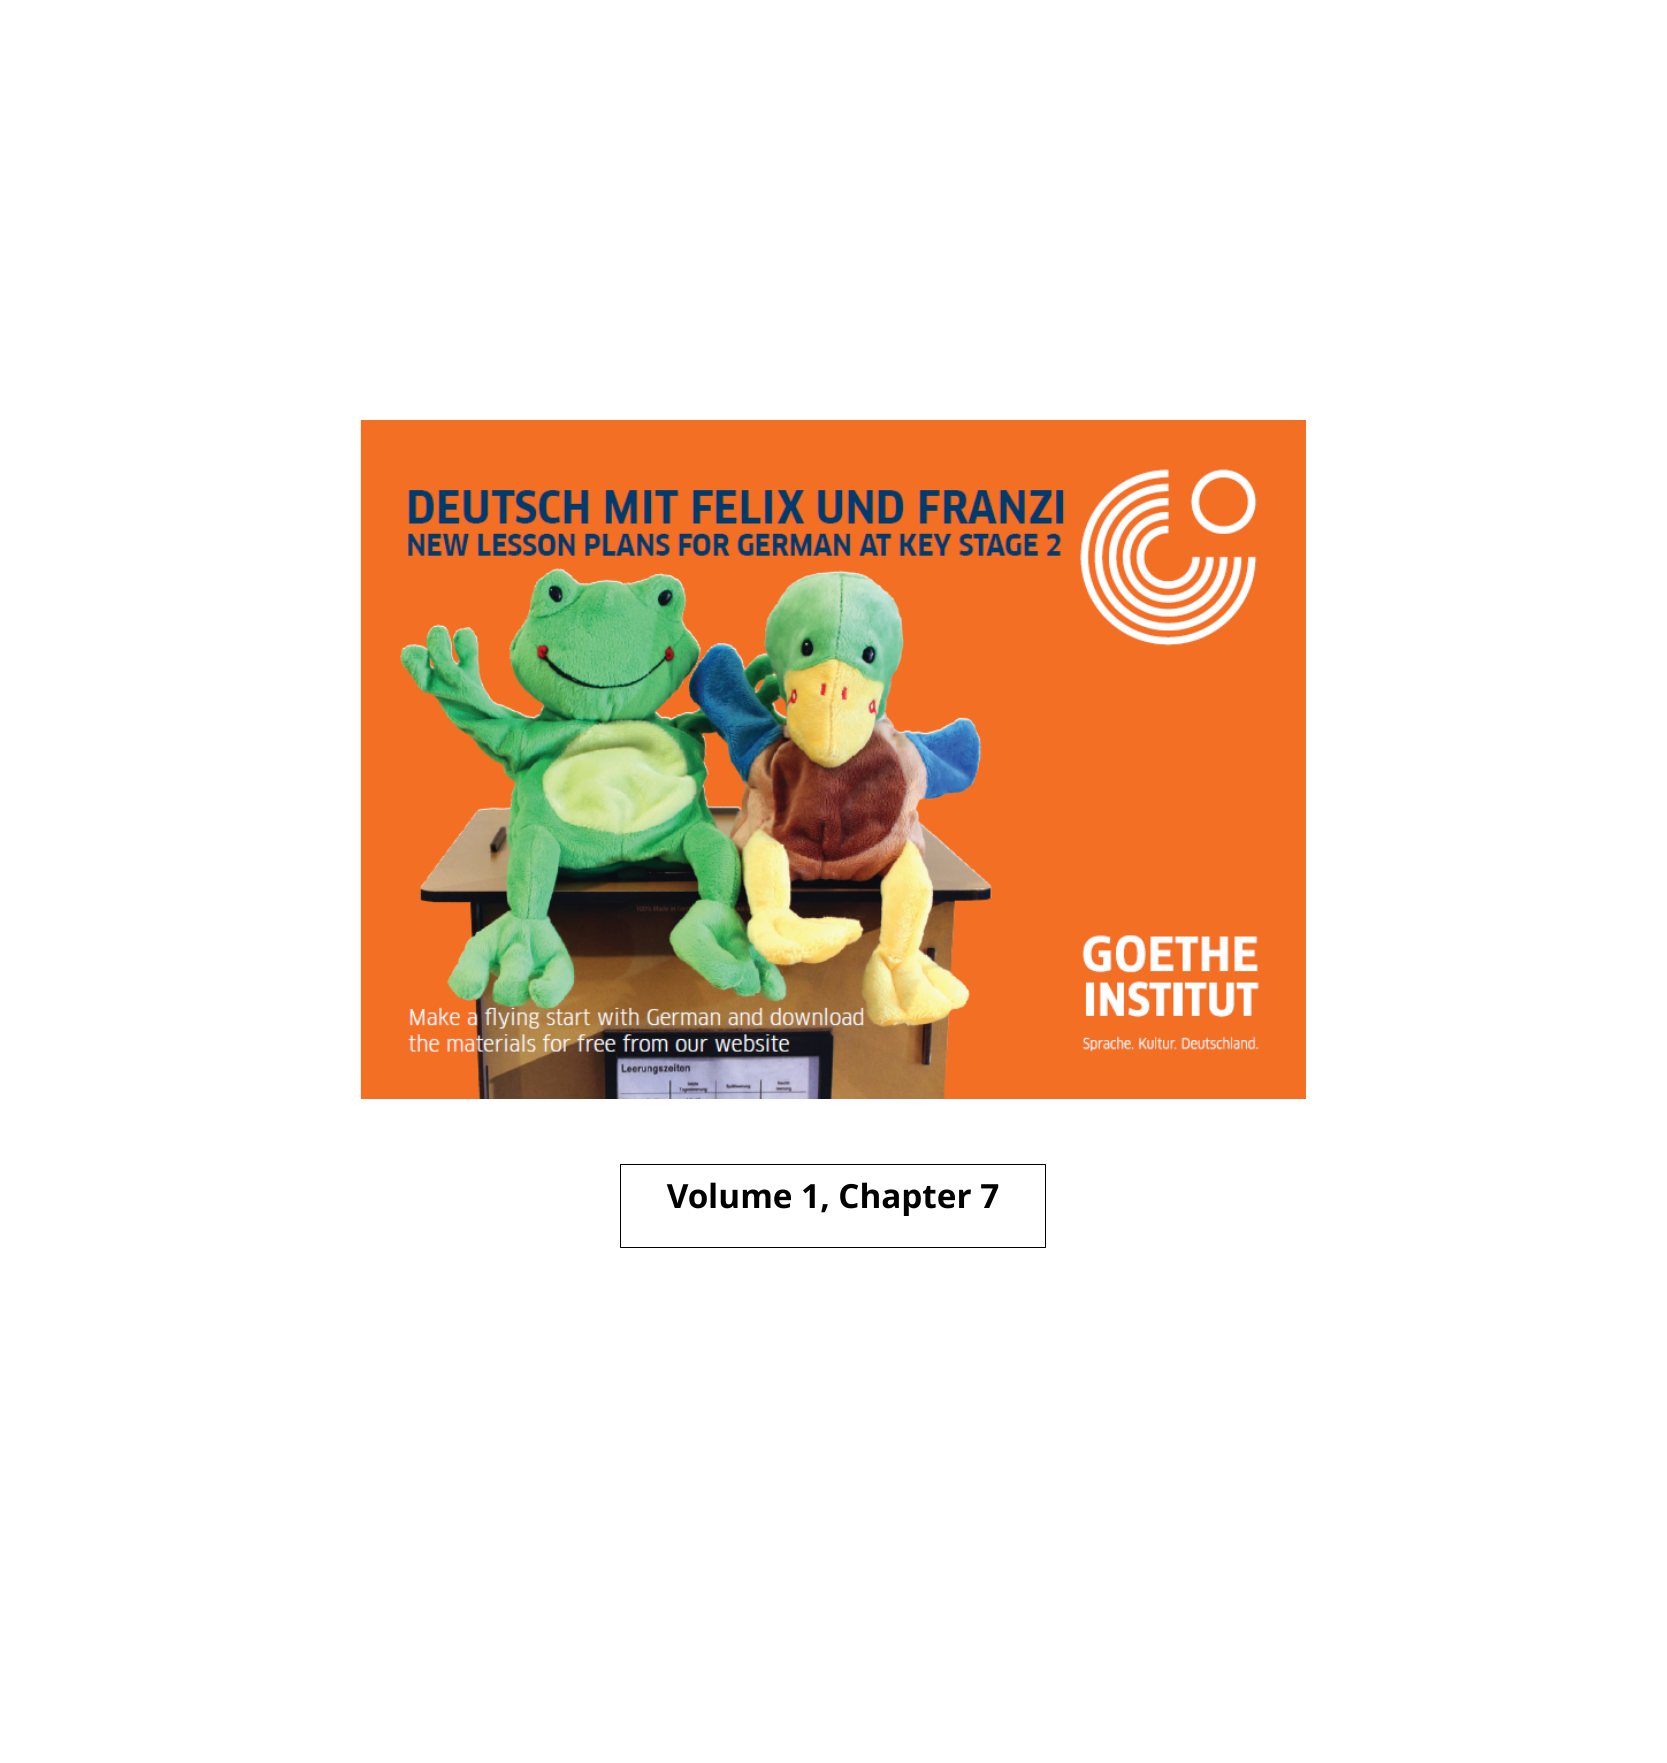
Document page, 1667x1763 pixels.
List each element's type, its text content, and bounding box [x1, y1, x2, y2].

picture [360, 420, 1306, 1099]
text_box Volume 1, Chapter 7 [620, 1164, 1046, 1248]
